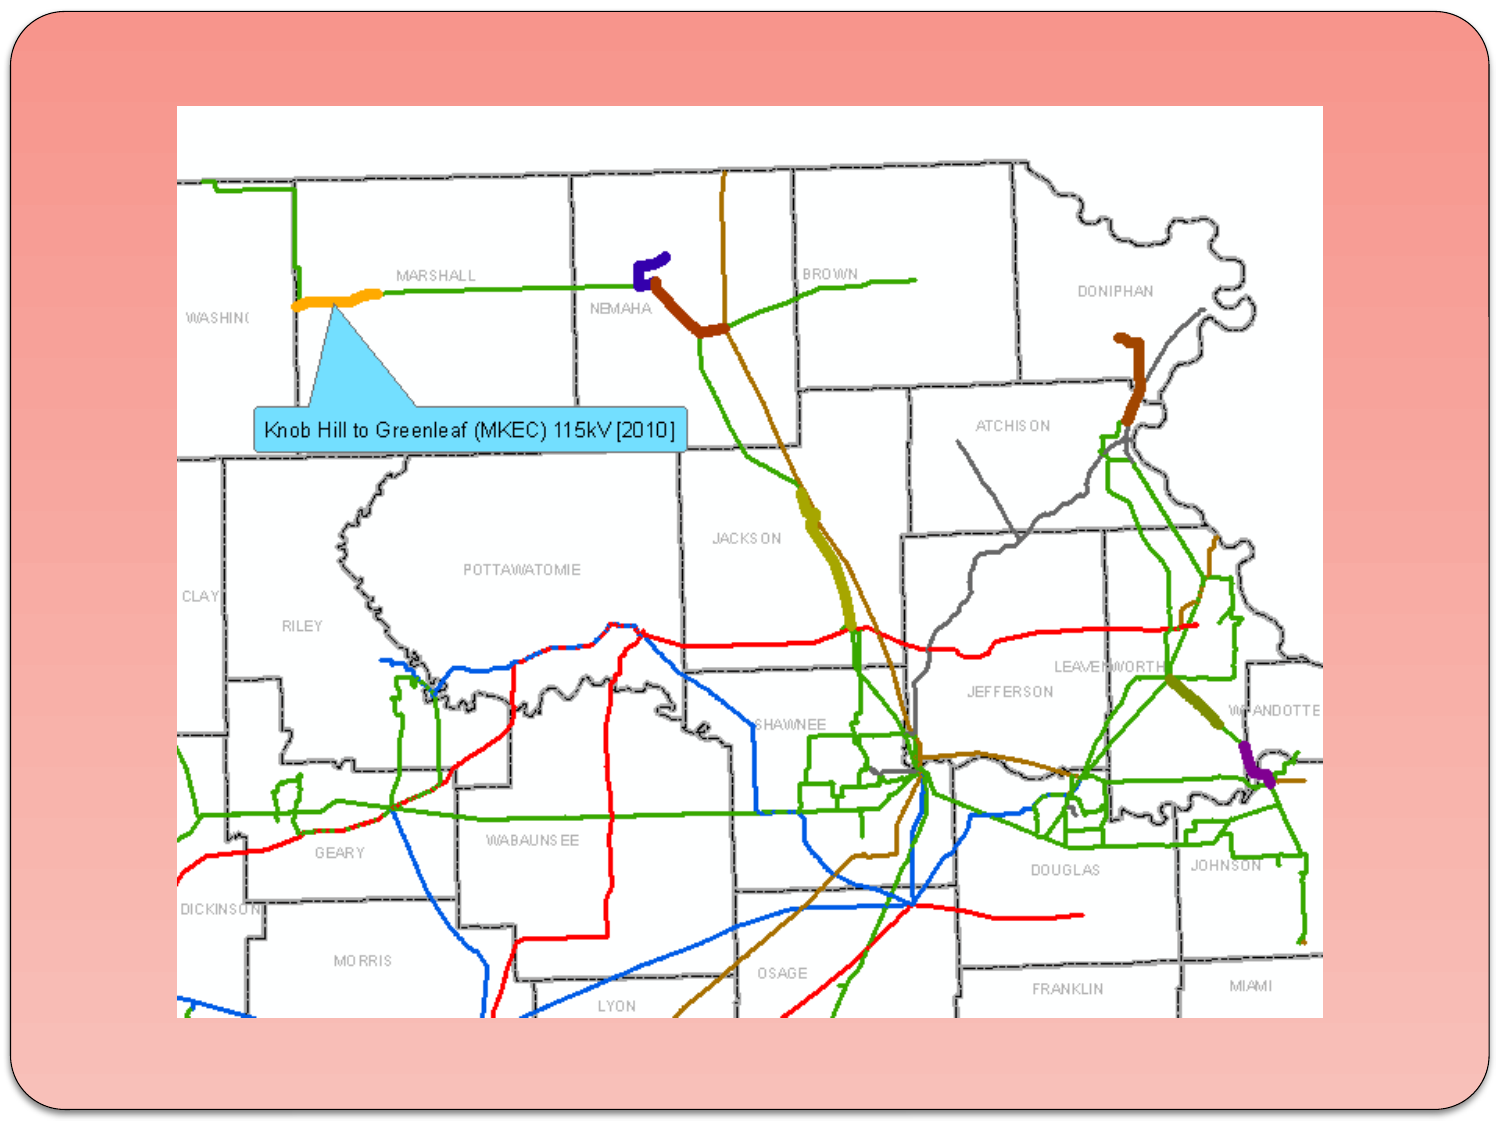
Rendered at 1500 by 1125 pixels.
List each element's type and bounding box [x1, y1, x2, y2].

picture [177, 106, 1323, 1019]
